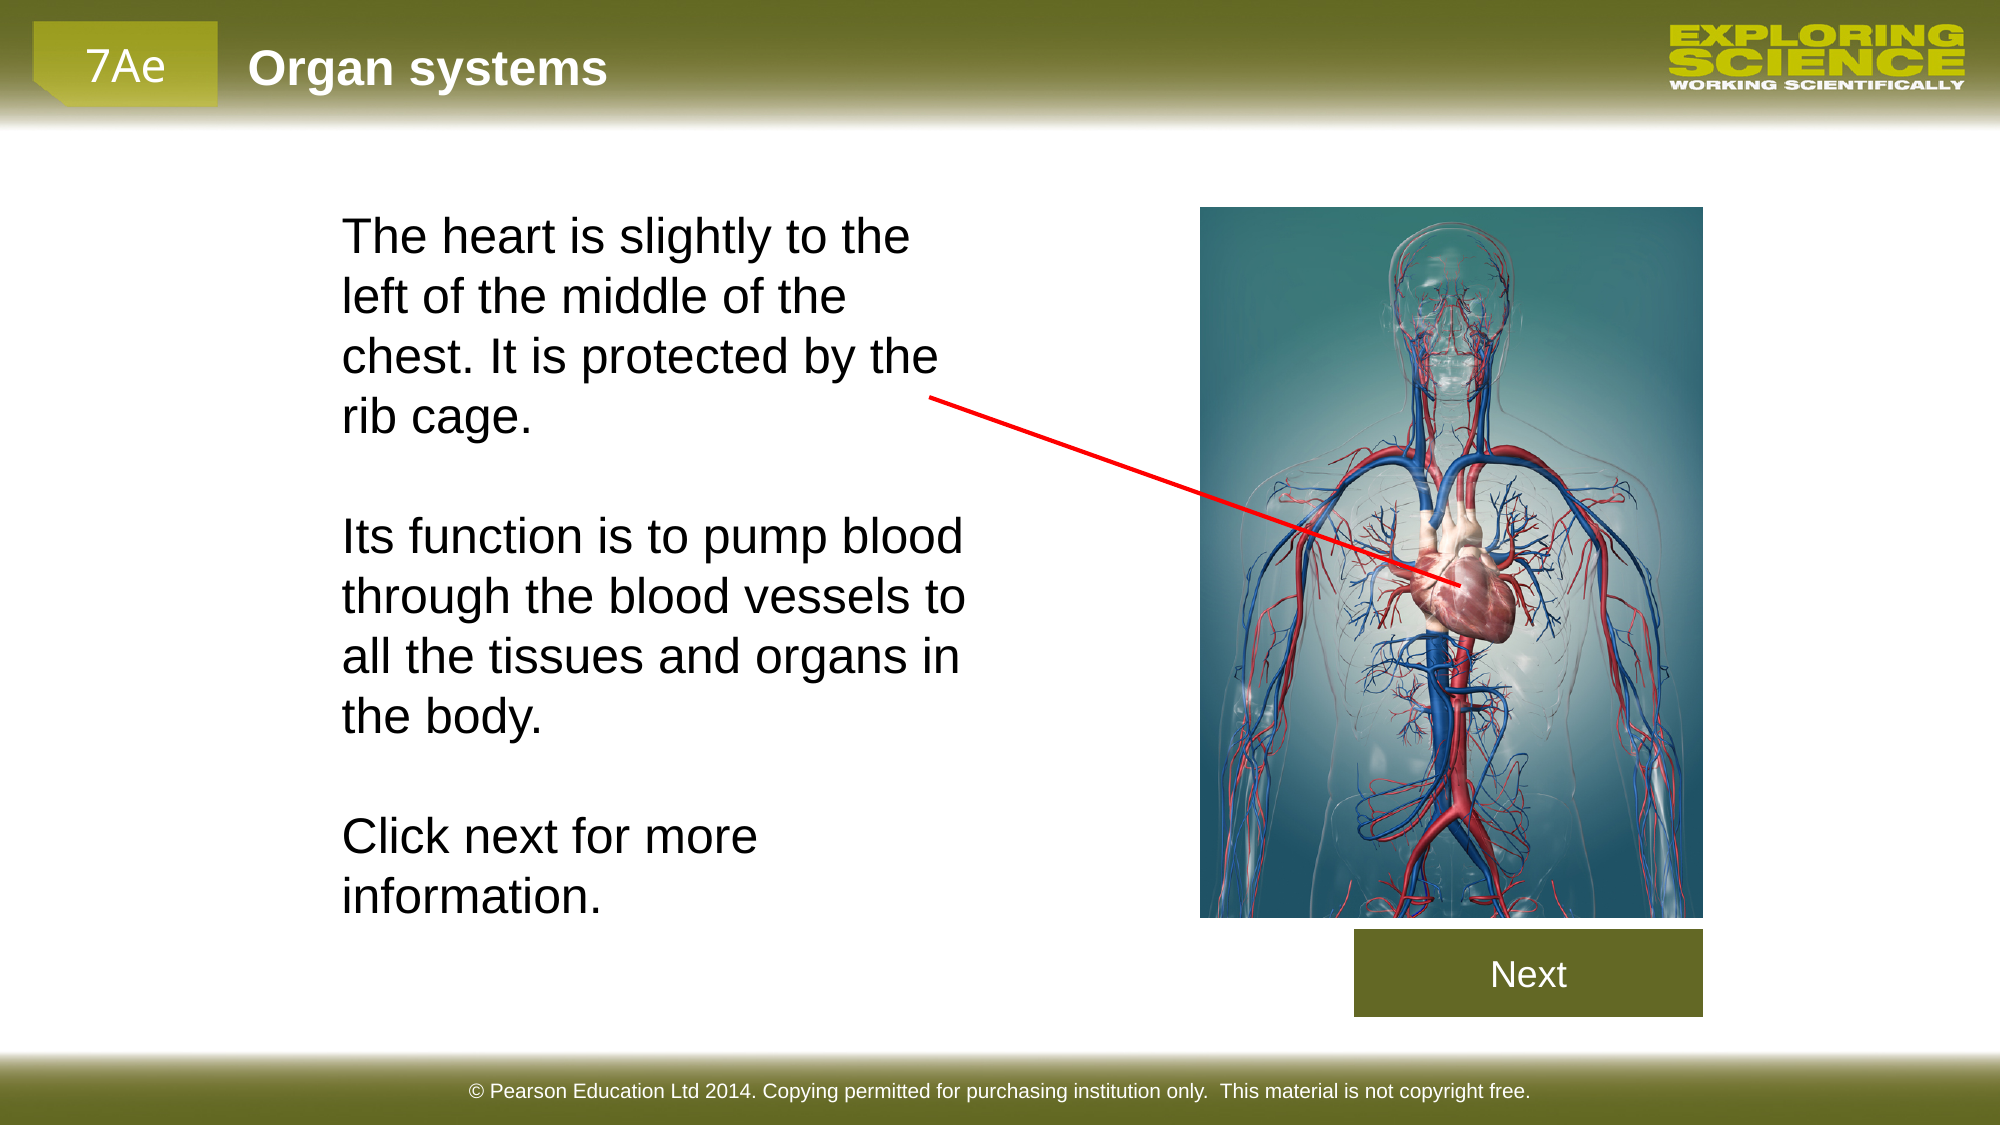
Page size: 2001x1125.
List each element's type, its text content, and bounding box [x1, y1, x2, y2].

text_box The heart is slightly to the left of the middle of the chest. It is protected by the rib cage. Its function is to pump blood through the blood vessels to all the tissues and organs in the body. Click next for more information. [326, 196, 989, 988]
picture [1200, 207, 1703, 918]
picture [0, 1049, 2000, 1125]
text_box Next [1354, 928, 1703, 1017]
picture [0, 0, 2000, 132]
footer © Pearson Education Ltd 2014. Copying permitted for purchasing institution only. This material is not copyright free. [102, 1070, 1898, 1118]
